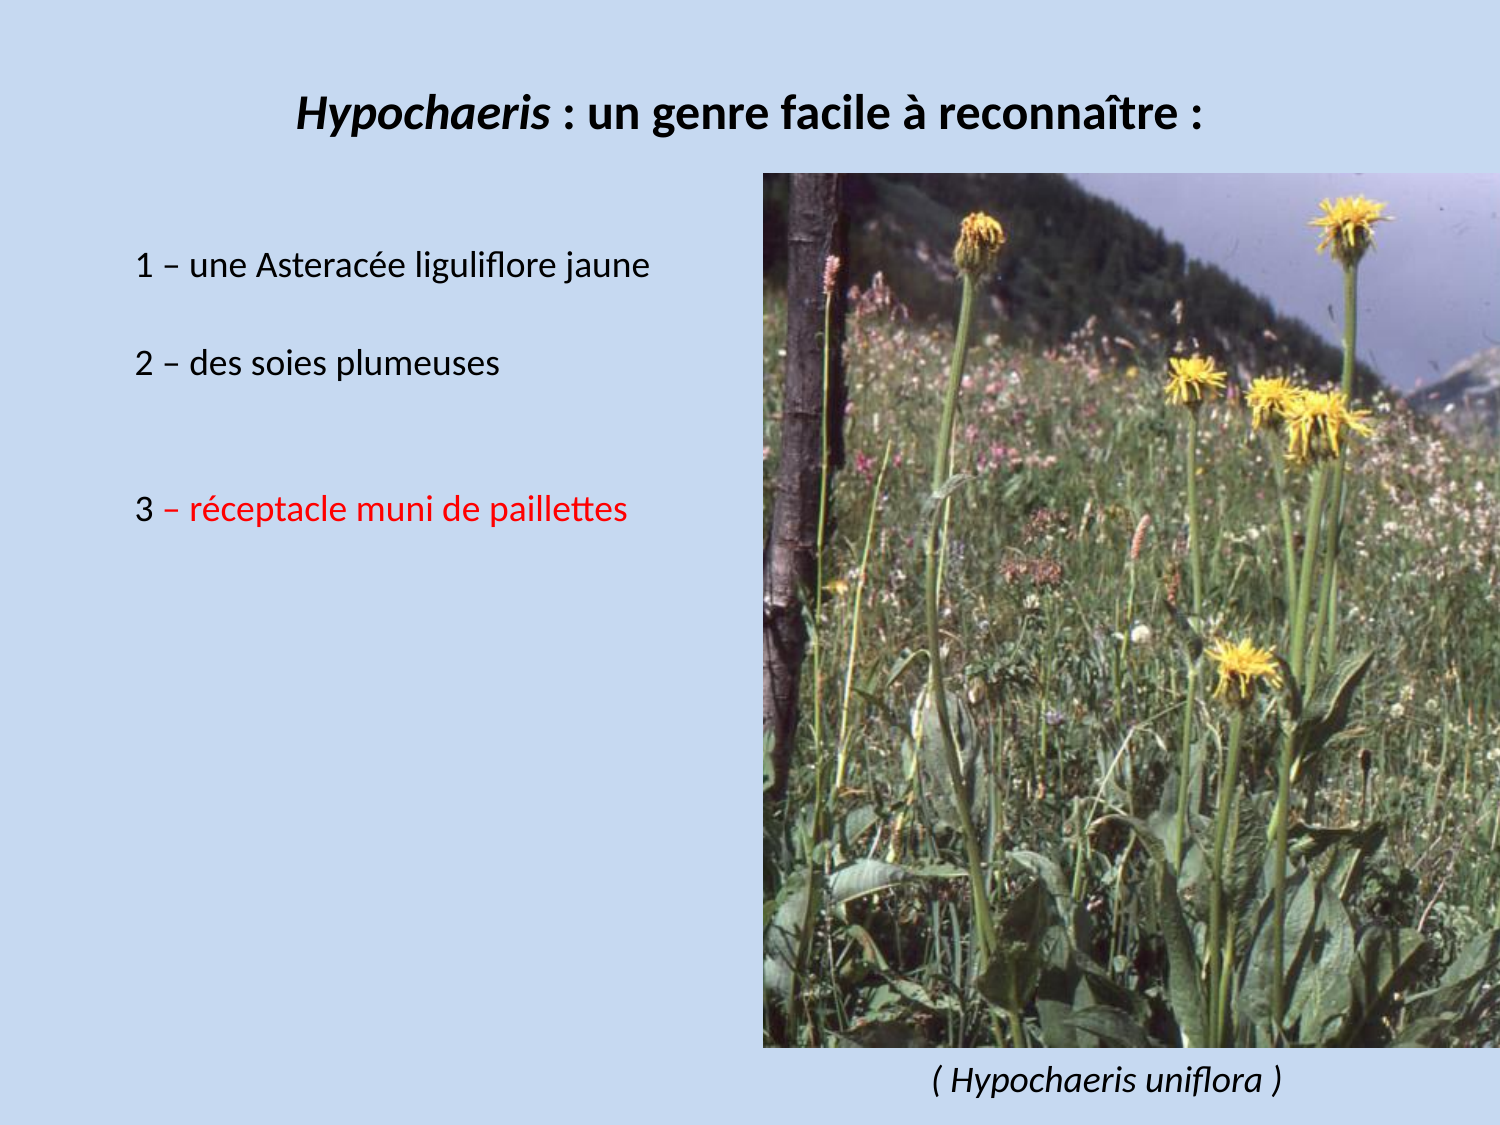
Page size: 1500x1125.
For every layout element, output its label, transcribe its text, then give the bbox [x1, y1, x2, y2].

picture [763, 173, 1500, 1048]
text_box ( Hypochaeris uniflora ) [916, 1056, 1402, 1107]
text_box 2 – des soies plumeuses [119, 330, 614, 391]
text_box 1 – une Asteracée liguliflore jaune [119, 232, 758, 293]
title Hypochaeris : un genre facile à reconnaître : [75, 45, 1425, 175]
text_box 3 – réceptacle muni de paillettes [119, 476, 671, 537]
